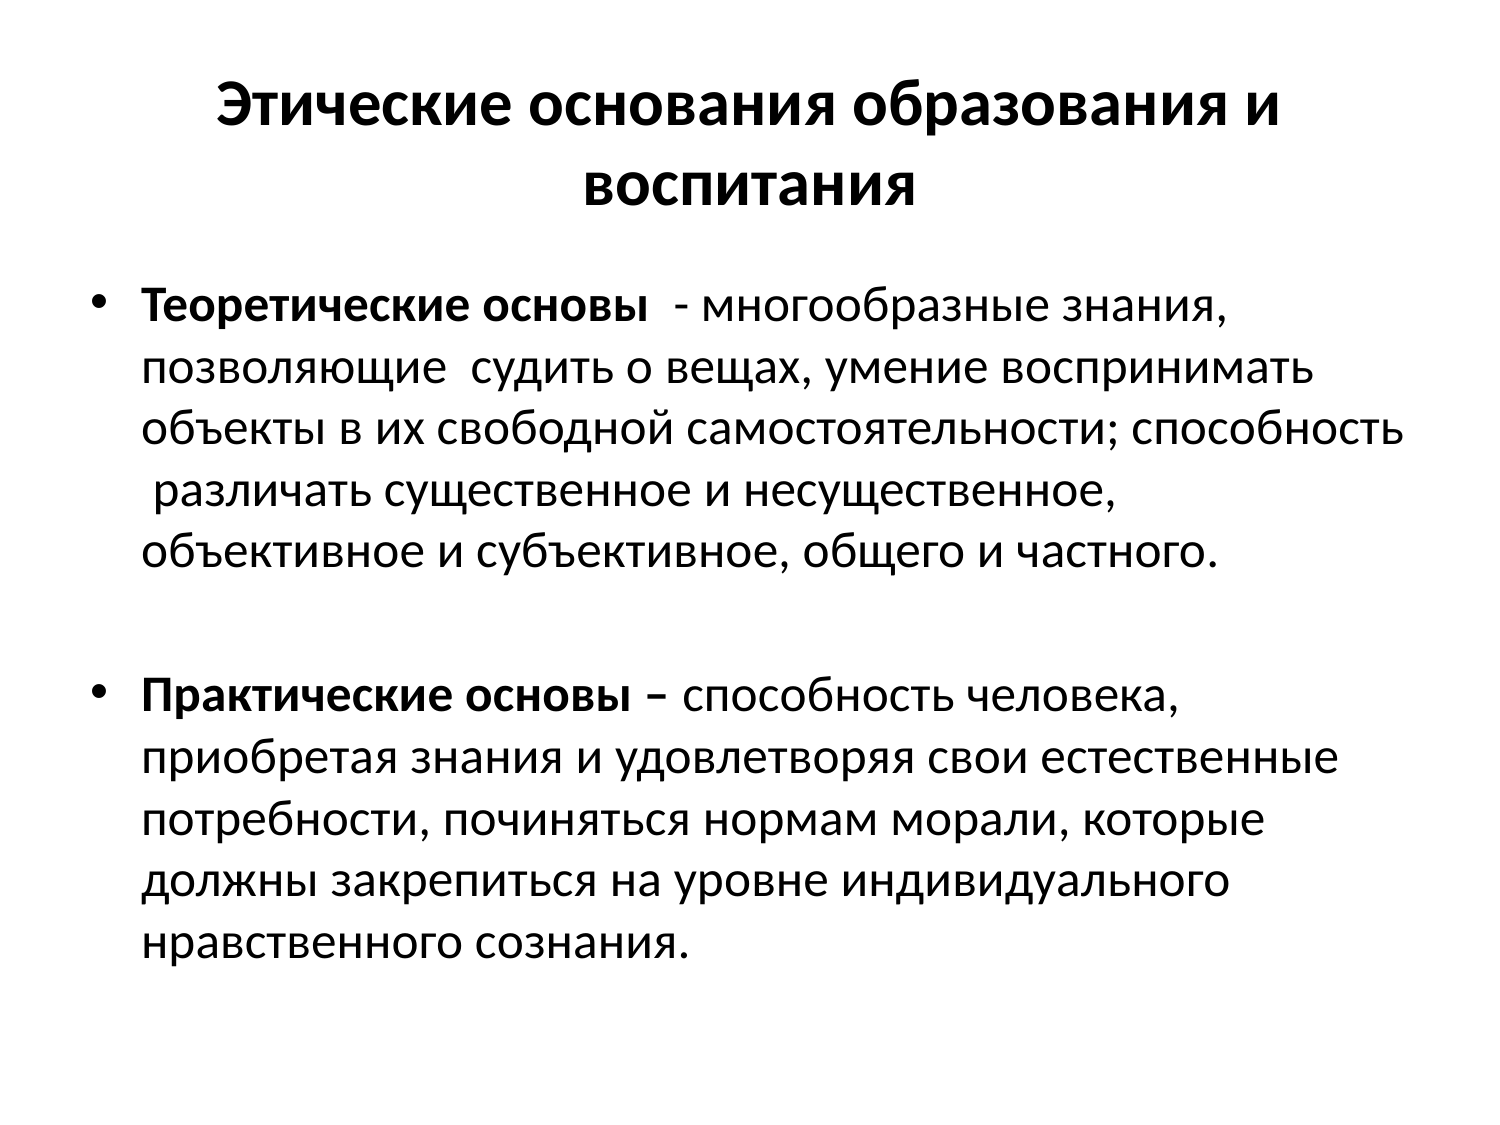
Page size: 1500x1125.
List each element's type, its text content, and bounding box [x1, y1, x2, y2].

list Теоретические основы - многообразные знания, позволяющие судить о вещах, умение воспринимать объекты в их свободной самостоятельности; способность различать существенное и несущественное, объективное и субъективное, общего и частного. Практические основы – способность человека, приобретая знания и удовлетворяя свои естественные потребности, починяться нормам морали, которые должны закрепиться на уровне индивидуального нравственного сознания. [75, 262, 1425, 1005]
title Этические основания образования и воспитания [75, 45, 1425, 233]
